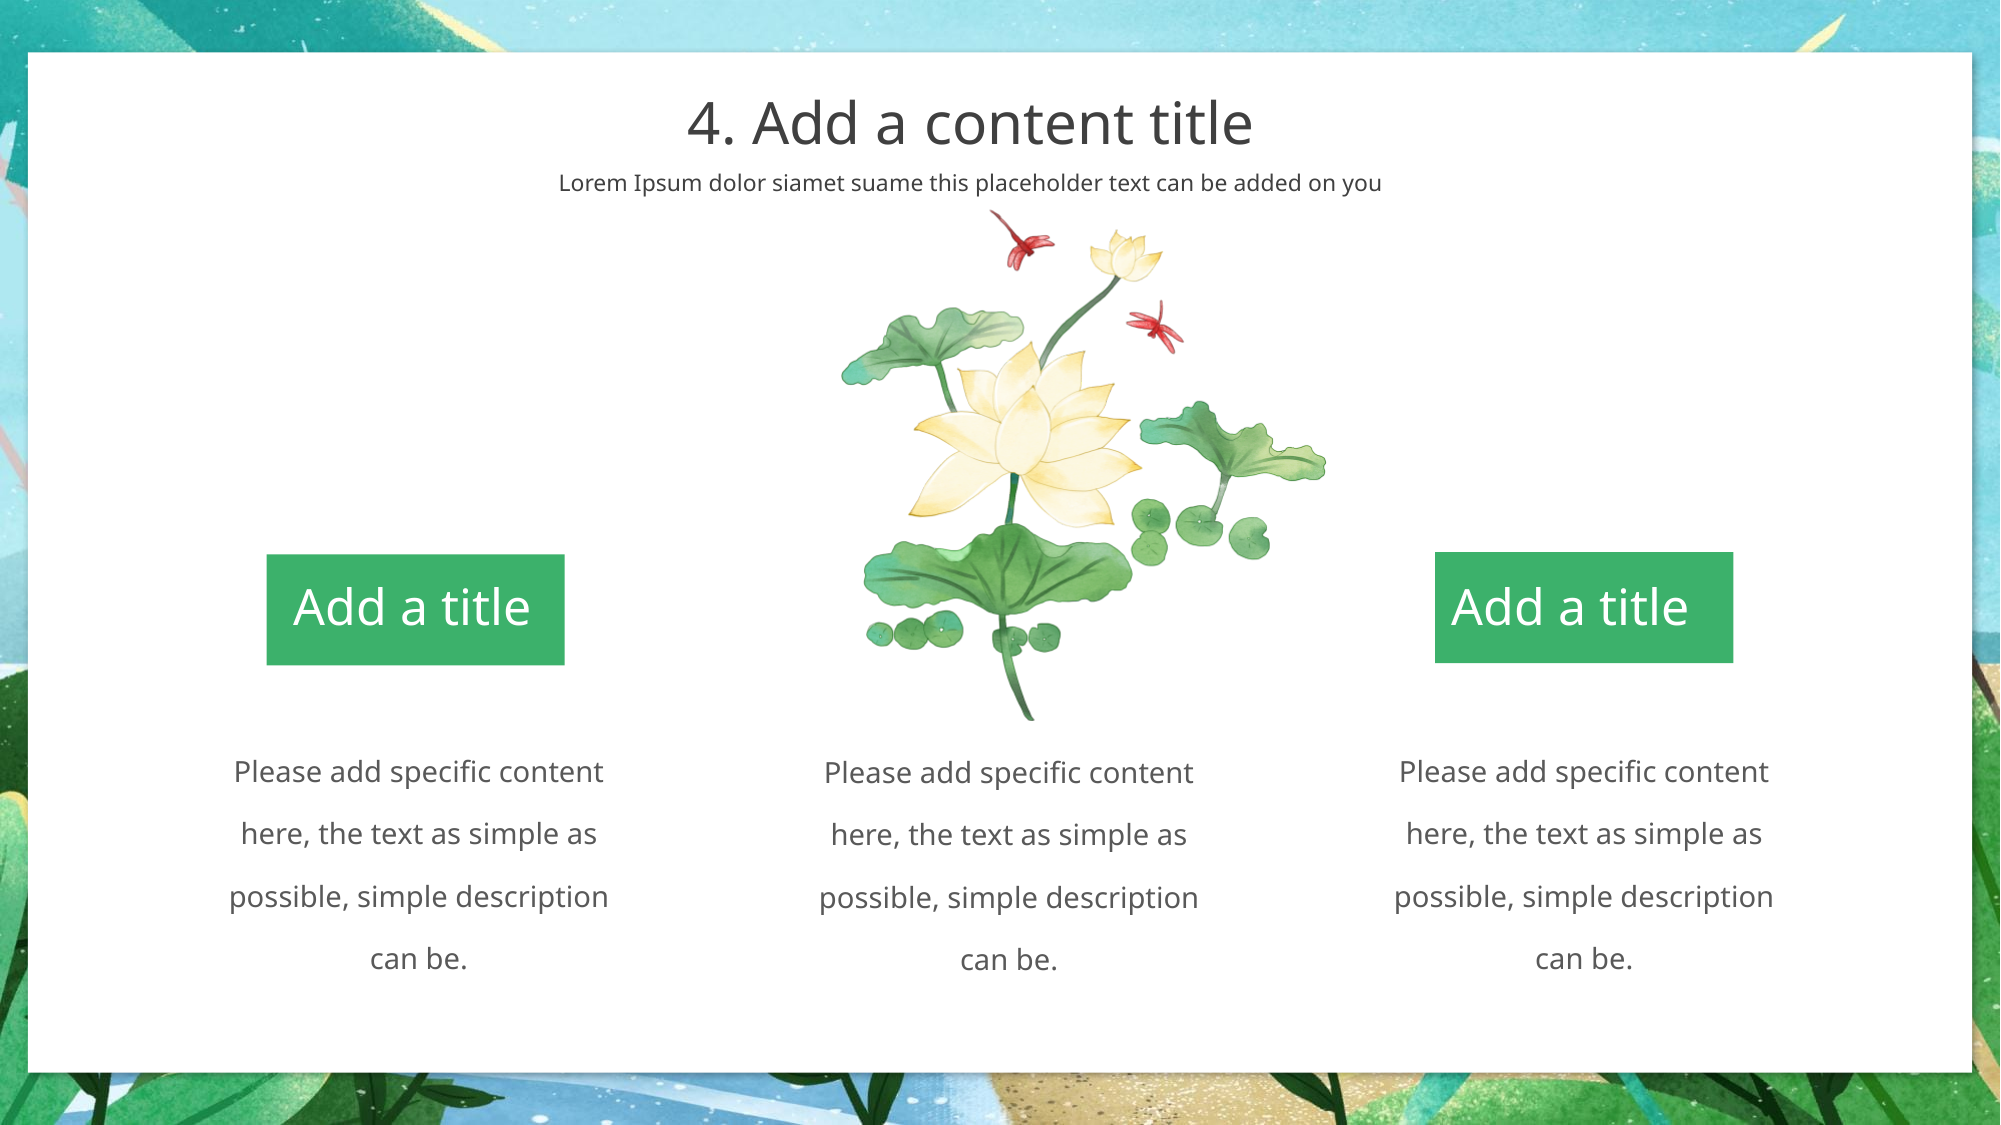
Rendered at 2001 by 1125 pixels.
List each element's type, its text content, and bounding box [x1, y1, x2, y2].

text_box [551, 78, 1391, 194]
text_box Please add specific content here, the text as simple as possible, simple description can be. [1356, 718, 1813, 983]
text_box Please add specific content here, the text as simple as possible, simple description can be. [781, 763, 1238, 984]
picture [0, 0, 2000, 1125]
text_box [266, 554, 565, 666]
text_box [1435, 552, 1735, 664]
text_box Please add specific content here, the text as simple as possible, simple description can be. [190, 718, 647, 983]
